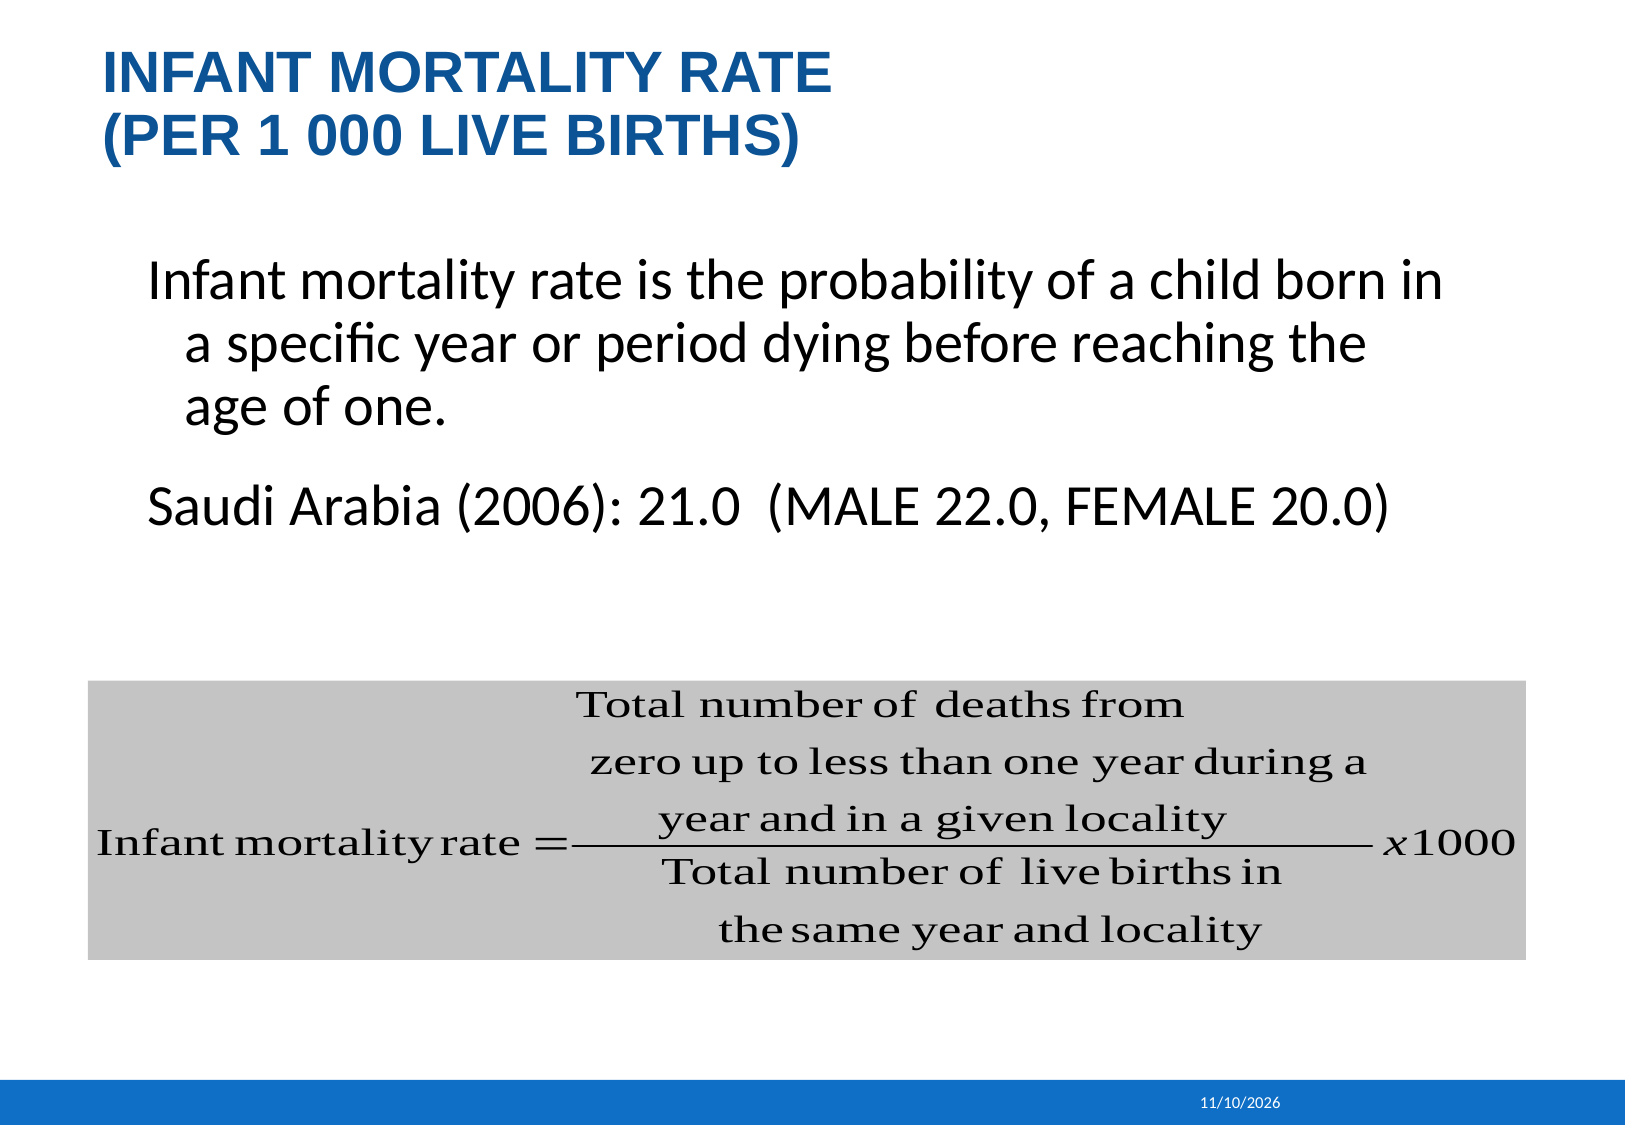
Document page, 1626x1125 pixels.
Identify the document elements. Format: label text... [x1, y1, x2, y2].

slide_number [1091, 1082, 1296, 1121]
list Infant mortality rate is the probability of a child born in a specific year or period dying before reaching the age of one. Saudi Arabia (2006): 21.0 (MALE 22.0, FEMALE 20.0) [124, 241, 1476, 592]
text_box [87, 680, 1527, 960]
title Infant mortality rate (per 1 000 live births) [87, 10, 1475, 176]
